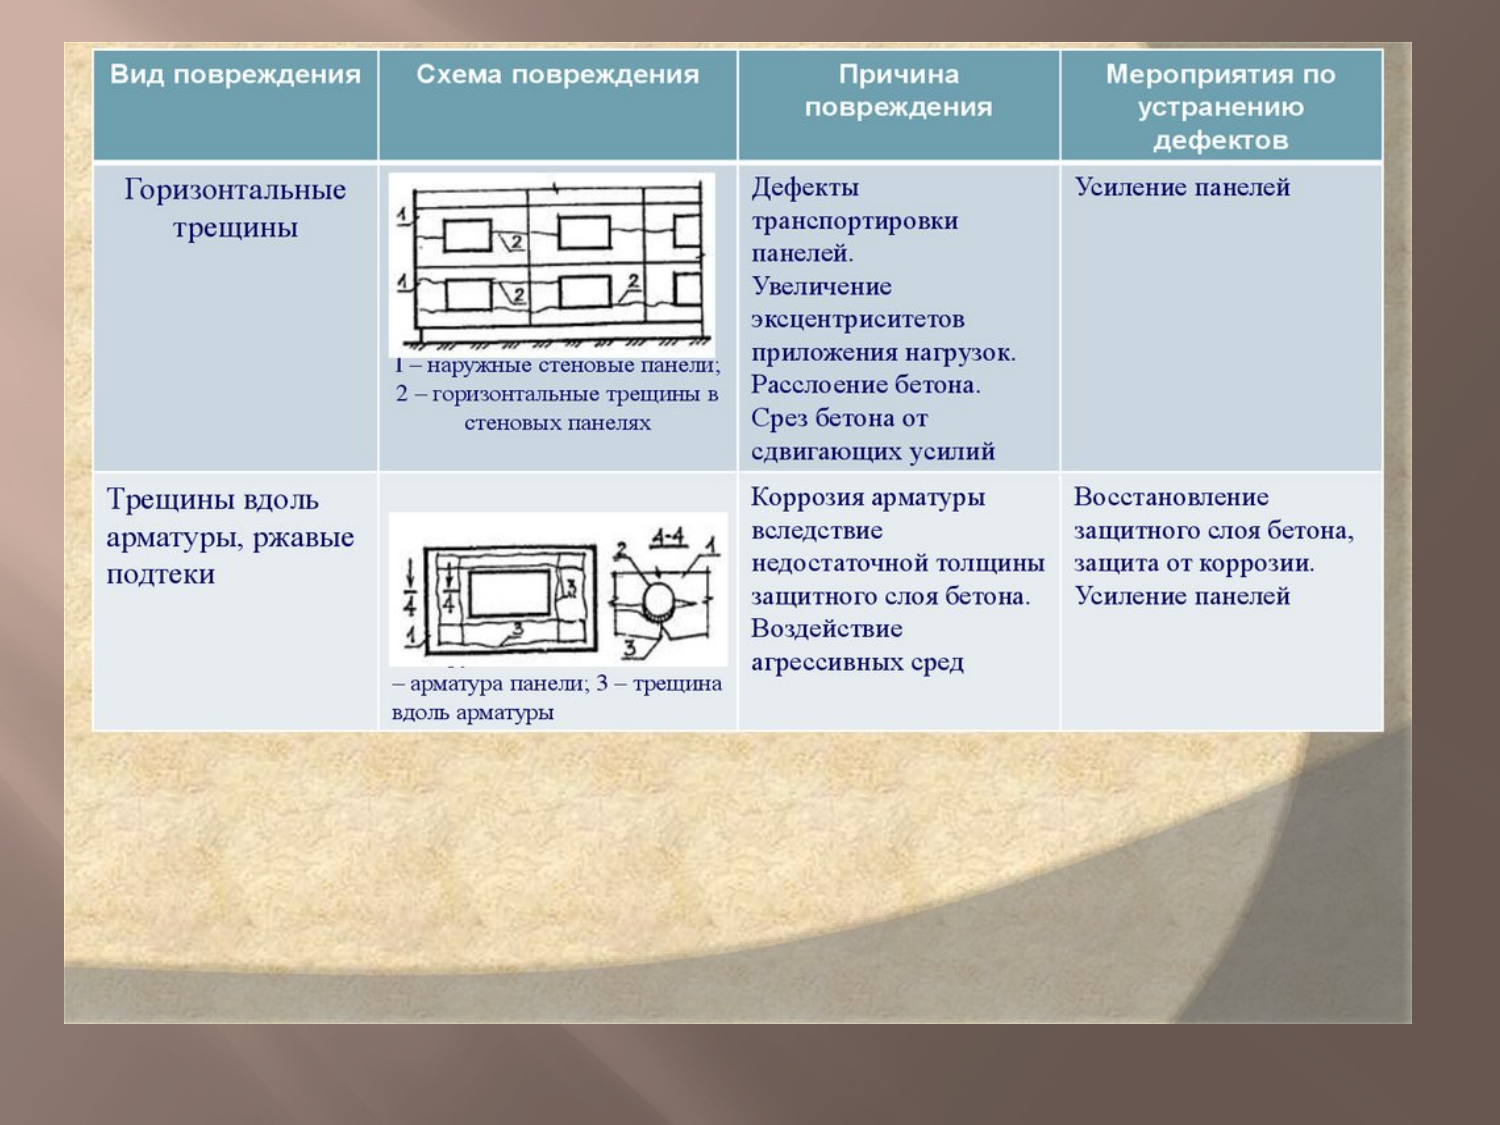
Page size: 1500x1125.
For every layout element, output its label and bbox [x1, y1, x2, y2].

picture [64, 42, 1412, 1024]
